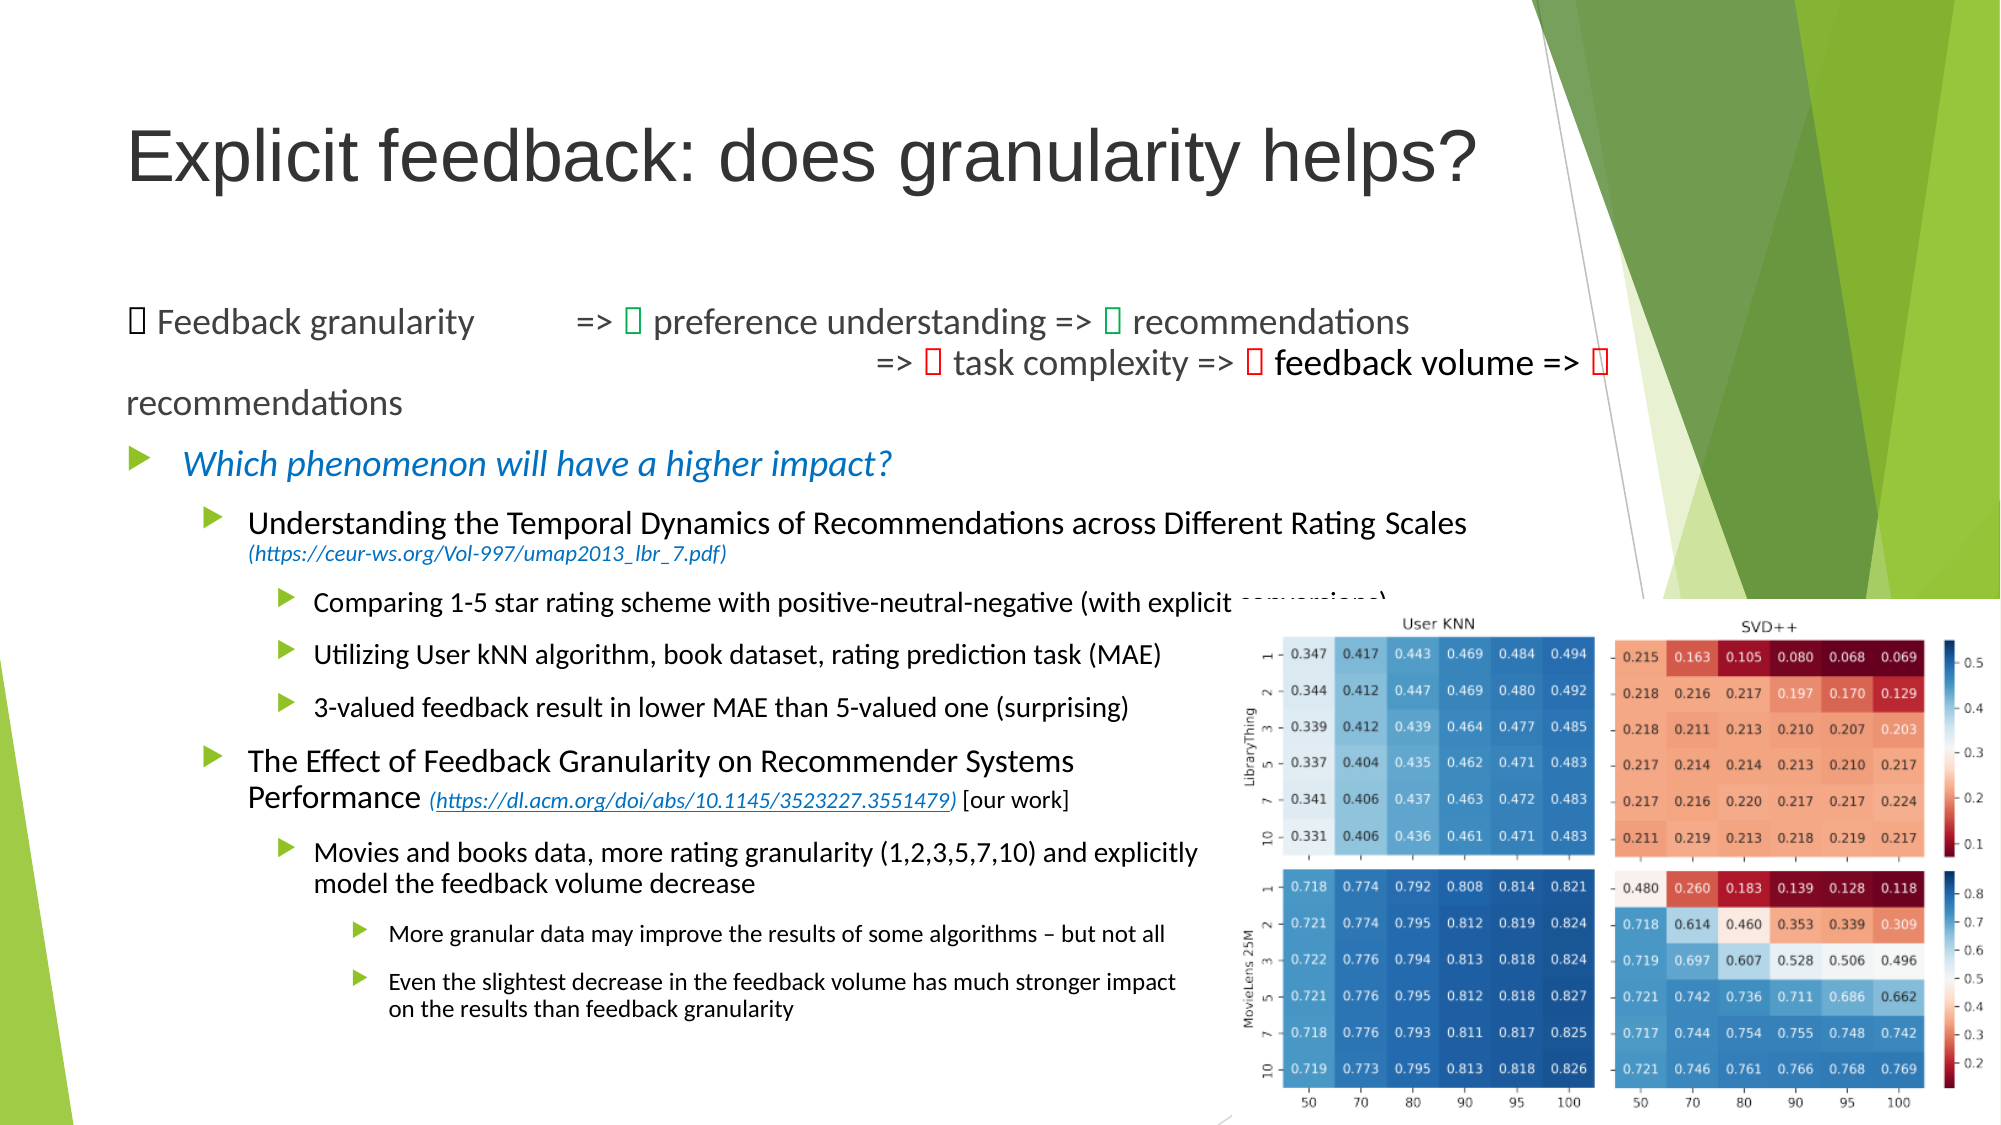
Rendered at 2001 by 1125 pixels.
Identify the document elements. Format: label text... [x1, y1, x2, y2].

list  Feedback granularity =>  preference understanding =>  recommendations =>  task complexity =>  feedback volume =>  recommendations Which phenomenon will have a higher impact? Understanding the Temporal Dynamics of Recommendations across Different Rating Scales (https://ceur-ws.org/Vol-997/umap2013_lbr_7.pdf) Comparing 1-5 star rating scheme with positive-neutral-negative (with explicit conversions) Utilizing User kNN algorithm, book dataset, rating prediction task (MAE) 3-valued feedback result in lower MAE than 5-valued one (surprising) The Effect of Feedback Granularity on Recommender Systems Performance (https://dl.acm.org/doi/abs/10.1145/3523227.3551479) [our work] Movies and books data, more rating granularity (1,2,3,5,7,10) and explicitly model the feedback volume decrease More granular data may improve the results of some algorithms – but not all Even the slightest decrease in the feedback volume has much stronger impact on the results than feedback granularity [111, 294, 1772, 1102]
picture [1232, 599, 2000, 1125]
title Explicit feedback: does granularity helps? [111, 99, 1522, 294]
